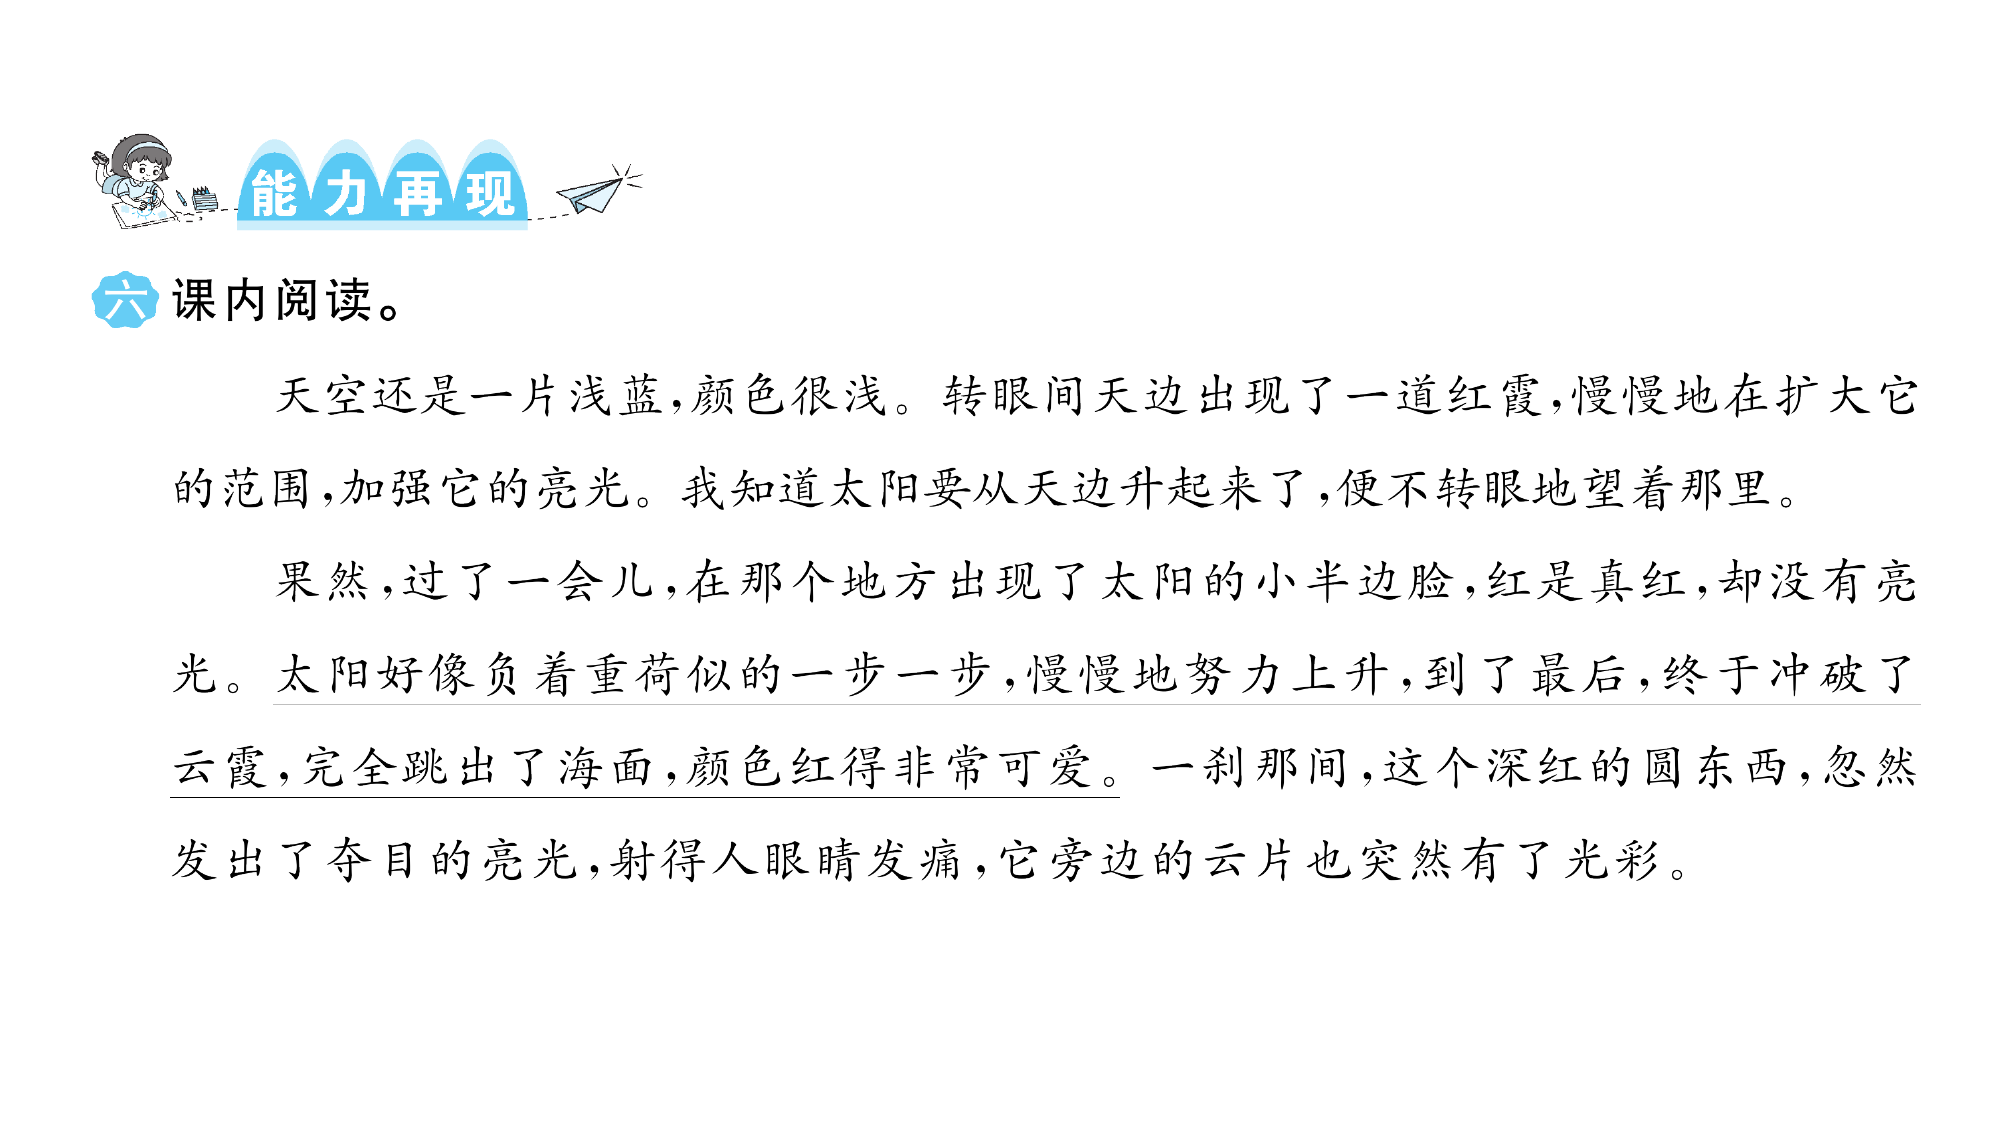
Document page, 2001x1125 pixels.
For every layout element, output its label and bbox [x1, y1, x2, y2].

picture [88, 118, 1979, 908]
